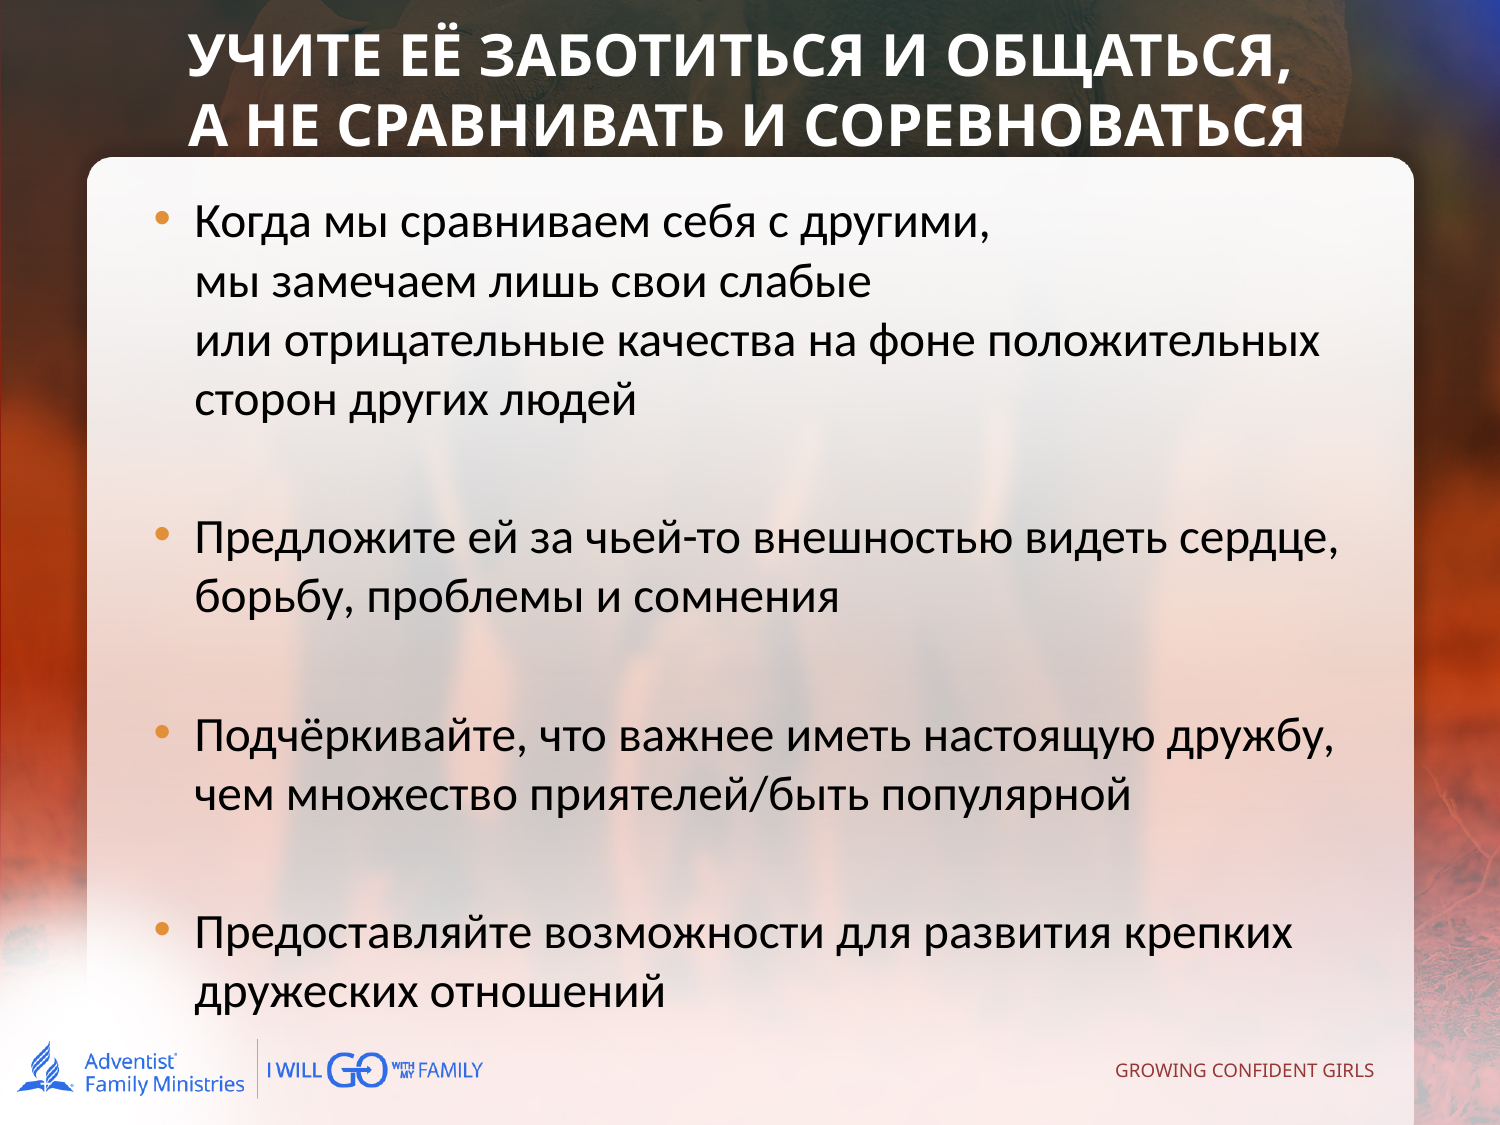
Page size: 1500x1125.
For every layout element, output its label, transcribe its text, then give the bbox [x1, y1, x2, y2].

picture [0, 0, 1500, 1125]
list Когда мы сравниваем себя с другими, мы замечаем лишь свои слабые или отрицательные качества на фоне положительных сторон других людей Предложите ей за чьей-то внешностью видеть сердце, борьбу, проблемы и сомнения Подчёркивайте, что важнее иметь настоящую дружбу, чем множество приятелей/быть популярной Предоставляйте возможности для развития крепких дружеских отношений [138, 174, 1362, 1032]
title УЧИТЕ ЕЁ ЗАБОТИТЬСЯ И ОБЩАТЬСЯ, А НЕ СРАВНИВАТЬ И СОРЕВНОВАТЬСЯ [12, 0, 1485, 197]
